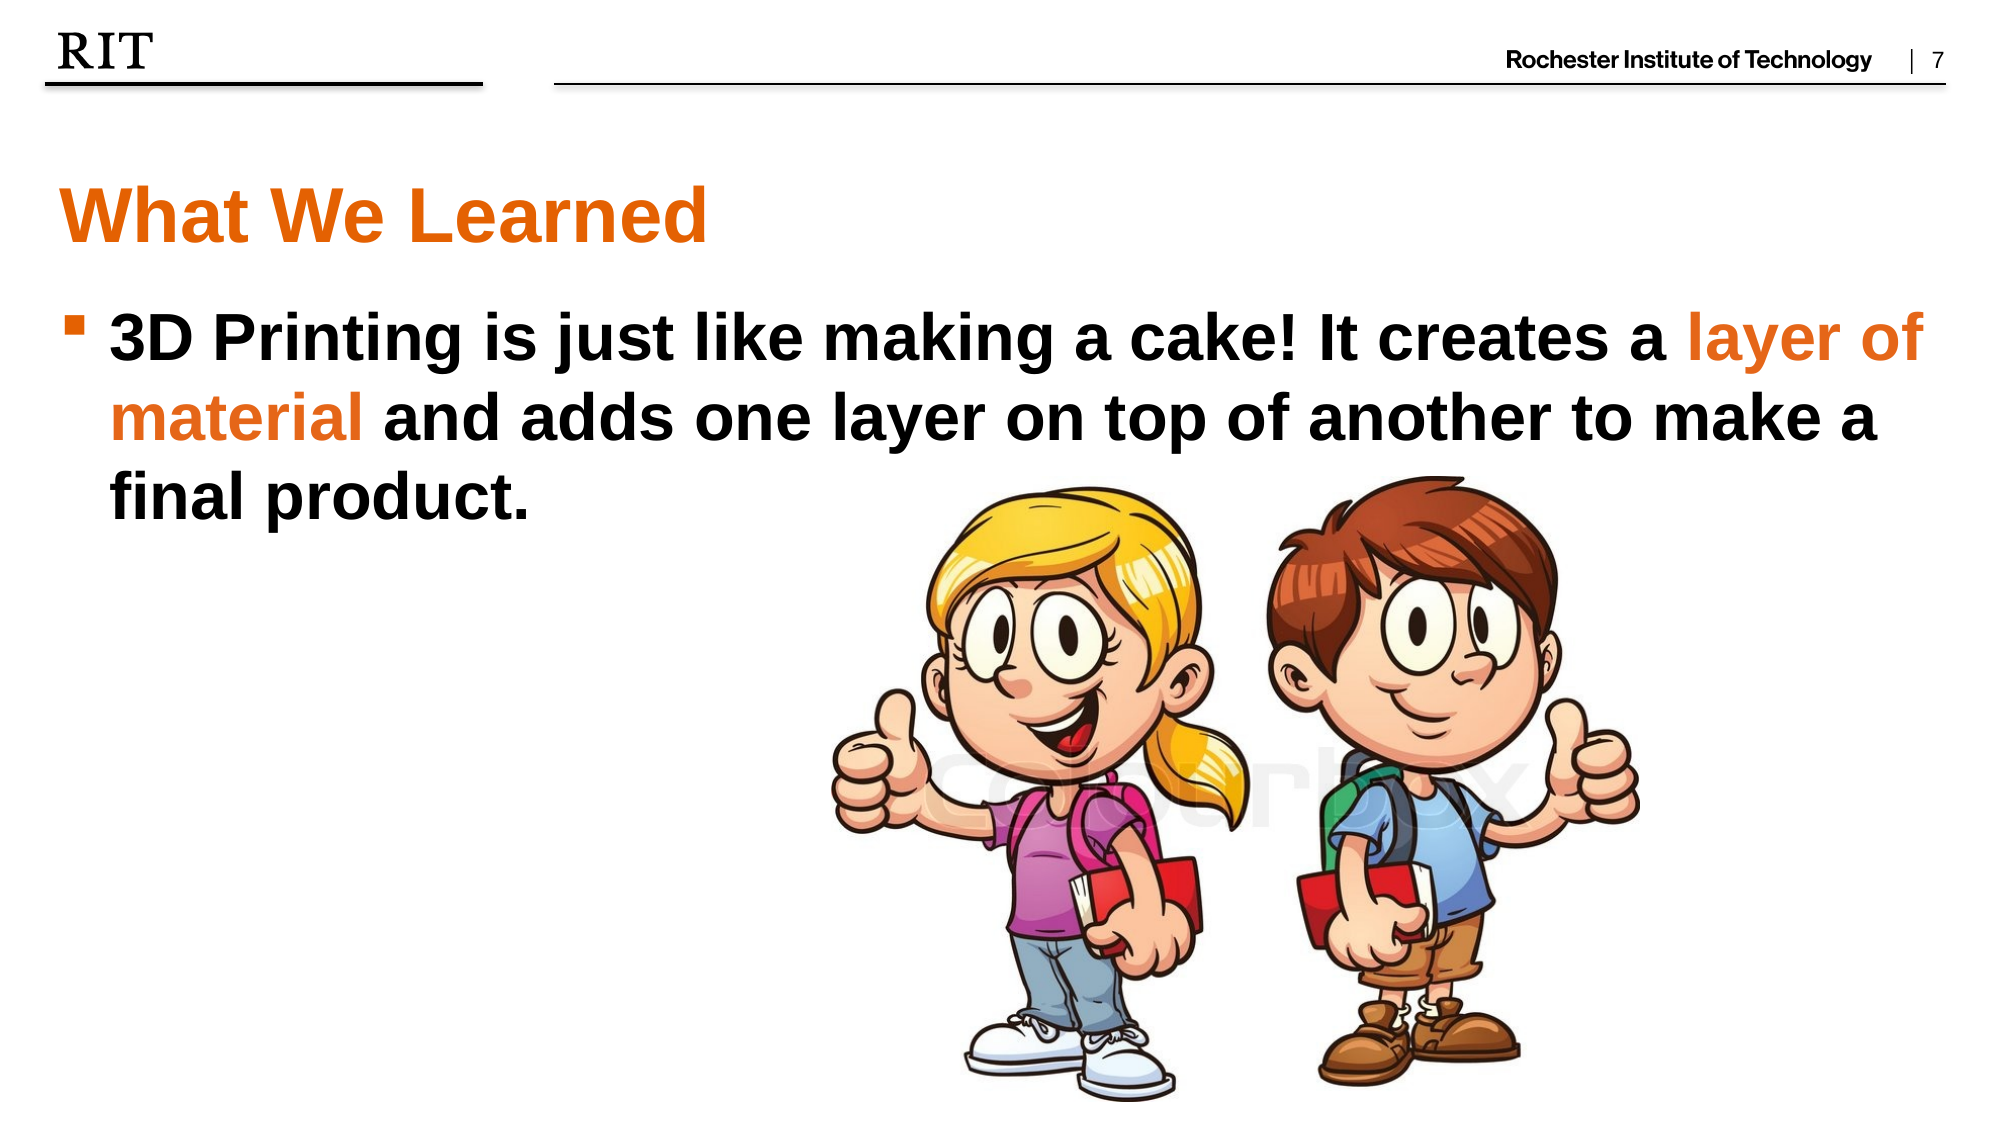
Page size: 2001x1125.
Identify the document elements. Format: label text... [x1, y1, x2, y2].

picture [831, 476, 1640, 1102]
picture [1507, 50, 1872, 72]
list 3D Printing is just like making a cake! It creates a layer of material and adds one layer on top of another to make a final product. [44, 286, 1946, 905]
list What We Learned [44, 157, 1946, 272]
picture [53, 24, 156, 77]
